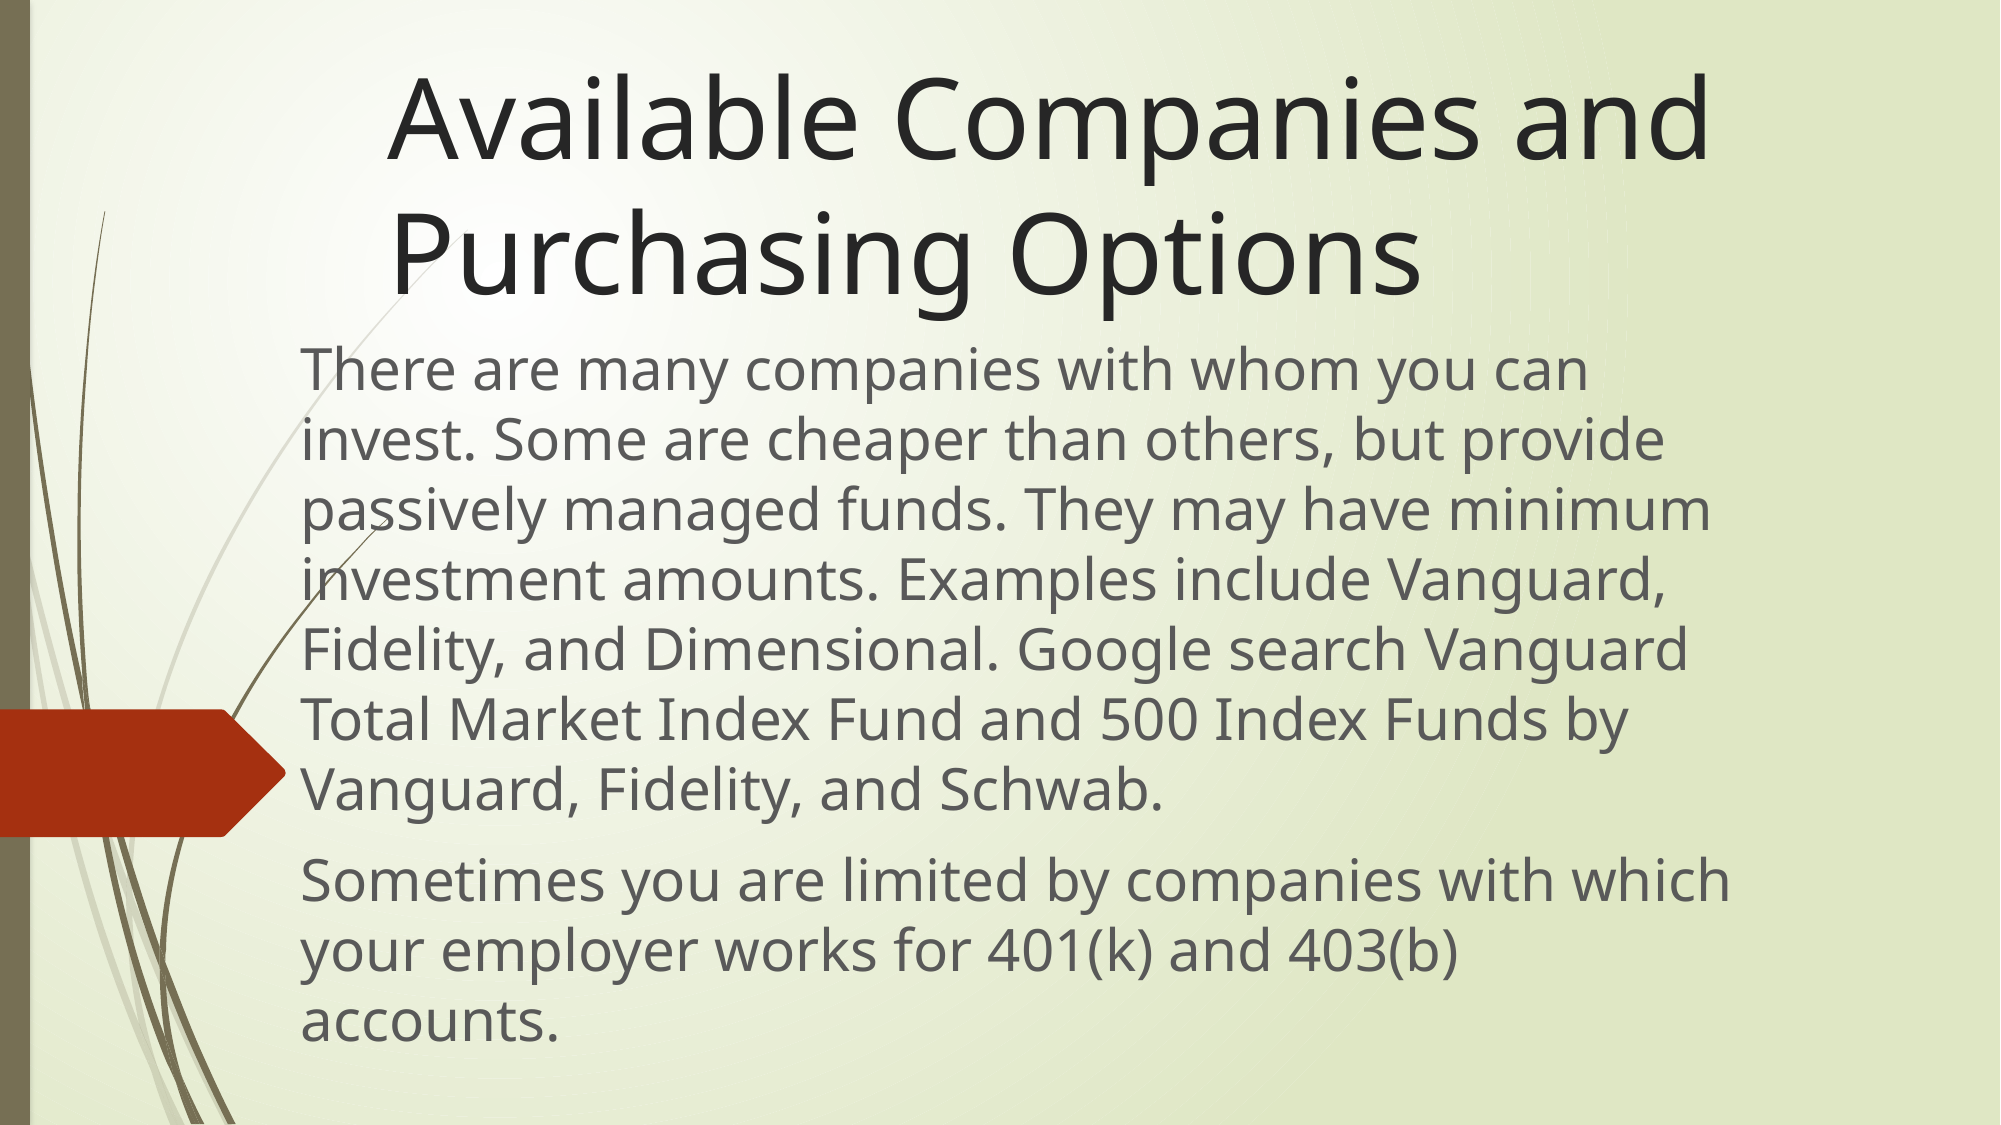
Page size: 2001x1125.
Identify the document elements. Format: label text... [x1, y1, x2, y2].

subtitle There are many companies with whom you can invest. Some are cheaper than others, but provide passively managed funds. They may have minimum investment amounts. Examples include Vanguard, Fidelity, and Dimensional. Google search Vanguard Total Market Index Fund and 500 Index Funds by Vanguard, Fidelity, and Schwab. Sometimes you are limited by companies with which your employer works for 401(k) and 403(b) accounts. [285, 324, 1750, 1088]
title Available Companies and Purchasing Options [372, 31, 1836, 325]
